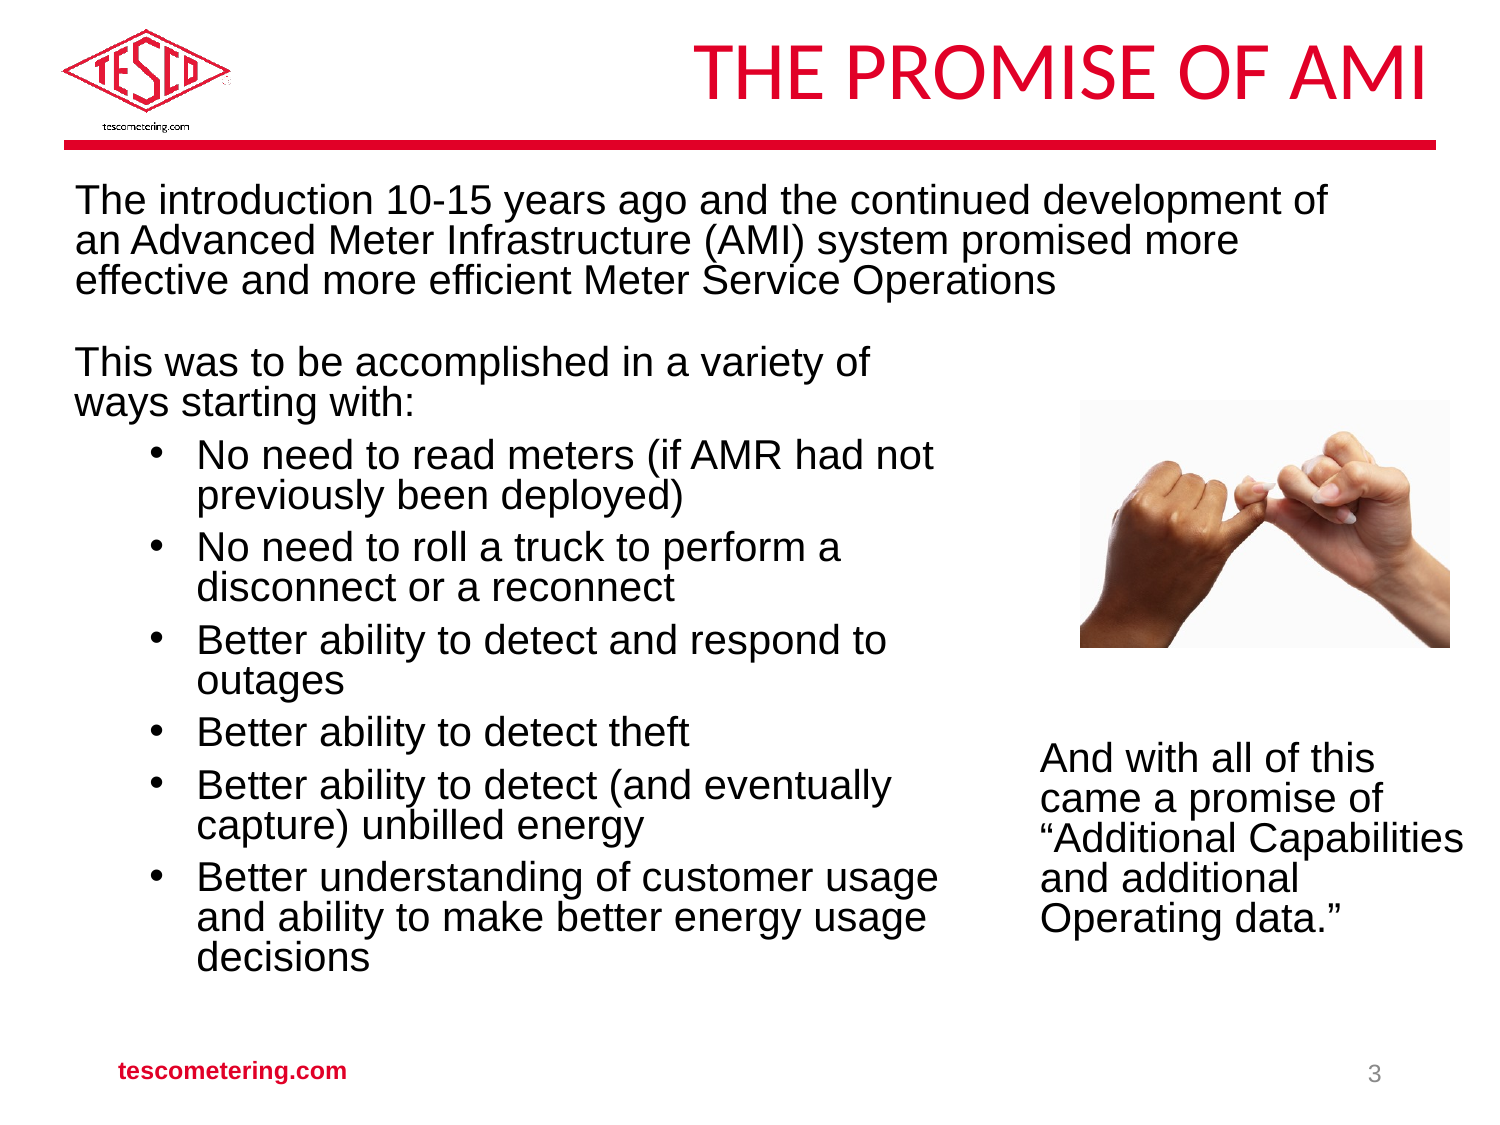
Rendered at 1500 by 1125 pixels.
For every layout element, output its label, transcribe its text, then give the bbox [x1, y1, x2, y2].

title The Promise of AMI [262, 16, 1446, 128]
slide_number 3 [1059, 1042, 1397, 1103]
picture [1080, 400, 1450, 648]
picture [61, 29, 231, 133]
text_box And with all of this came a promise of “Additional Capabilities and additional Operating data.” [1024, 733, 1488, 948]
text_box This was to be accomplished in a variety of ways starting with: No need to read meters (if AMR had not previously been deployed) No need to roll a truck to perform a disconnect or a reconnect Better ability to detect and respond to outages Better ability to detect theft Better ability to detect (and eventually capture) unbilled energy Better understanding of customer usage and ability to make better energy usage decisions [59, 337, 985, 1125]
list The introduction 10-15 years ago and the continued development of an Advanced Meter Infrastructure (AMI) system promised more effective and more efficient Meter Service Operations [59, 174, 1354, 969]
